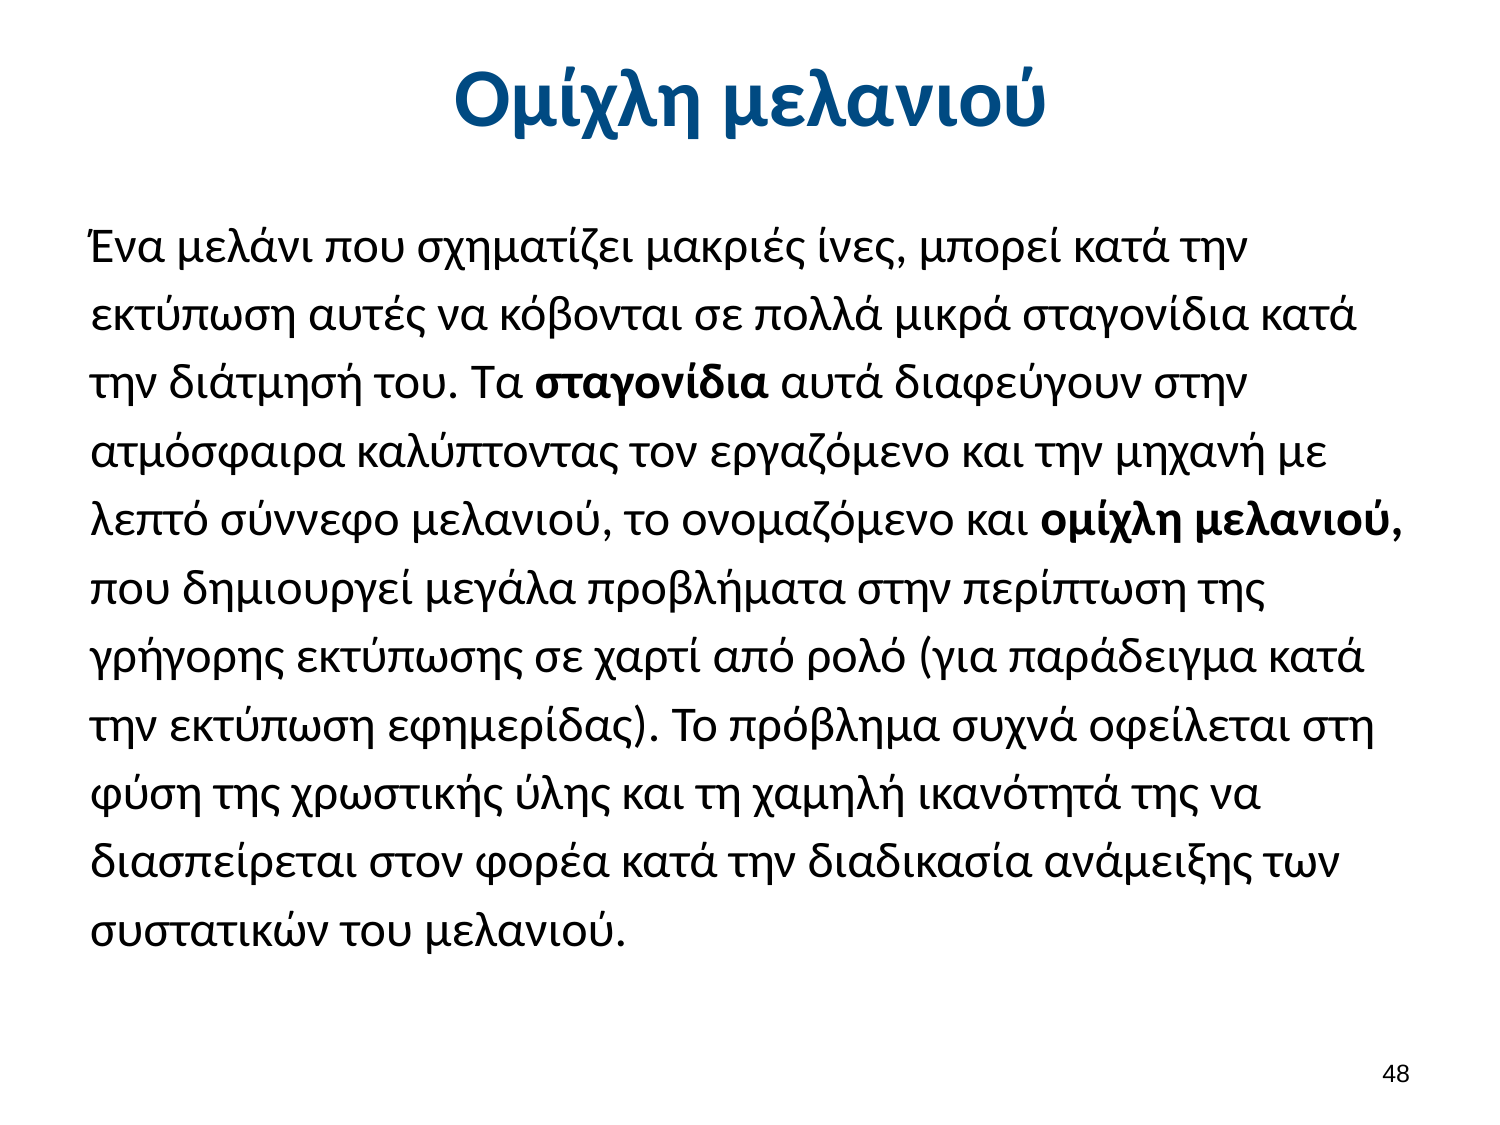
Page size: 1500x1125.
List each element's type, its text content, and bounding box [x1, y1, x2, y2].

text_box 47 [1074, 1042, 1425, 1103]
title Ομίχλη μελανιού [76, 19, 1427, 169]
list Ένα μελάνι που σχηματίζει μακριές ίνες, μπορεί κατά την εκτύπωση αυτές να κόβονται σε πολλά μικρά σταγονίδια κατά την διάτμησή του. Τα σταγονίδια αυτά διαφεύγουν στην ατμόσφαιρα καλύπτοντας τον εργαζόμενο και την μηχανή με λεπτό σύννεφο μελανιού, το ονομαζόμενο και ομίχλη μελανιού, που δημιουργεί μεγάλα προβλήματα στην περίπτωση της γρήγορης εκτύπωσης σε χαρτί από ρολό (για παράδειγμα κατά την εκτύπωση εφημερίδας). Το πρόβλημα συχνά οφείλεται στη φύση της χρωστικής ύλης και τη χαμηλή ικανότητά της να διασπείρεται στον φορέα κατά την διαδικασία ανάμειξης των συστατικών του μελανιού. [75, 196, 1425, 1024]
